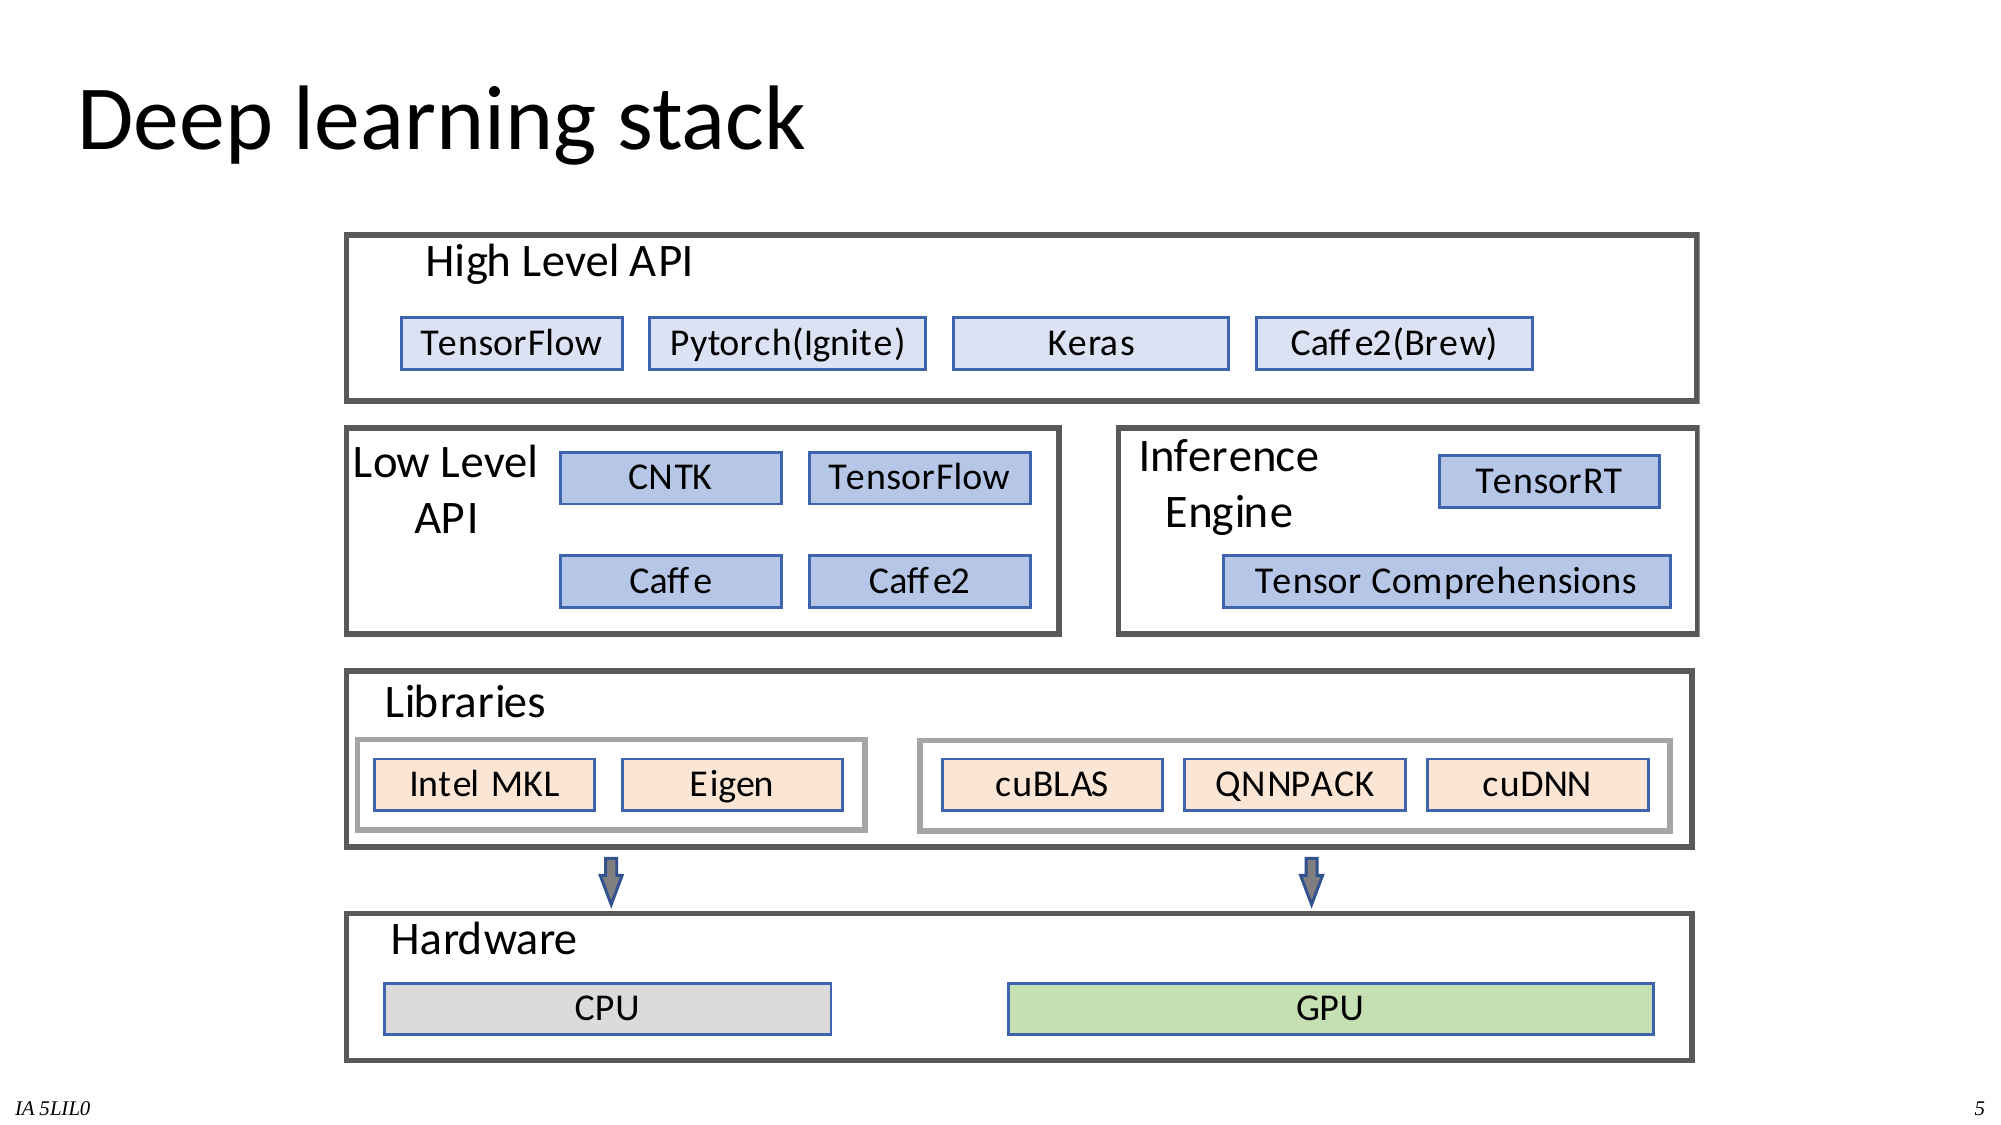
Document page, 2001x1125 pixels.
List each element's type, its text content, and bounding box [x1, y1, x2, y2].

picture [324, 215, 1700, 1063]
slide_number IA 5LIL0 [0, 1087, 417, 1125]
title Deep learning stack [62, 37, 1942, 188]
slide_number 5 [1583, 1087, 2000, 1125]
